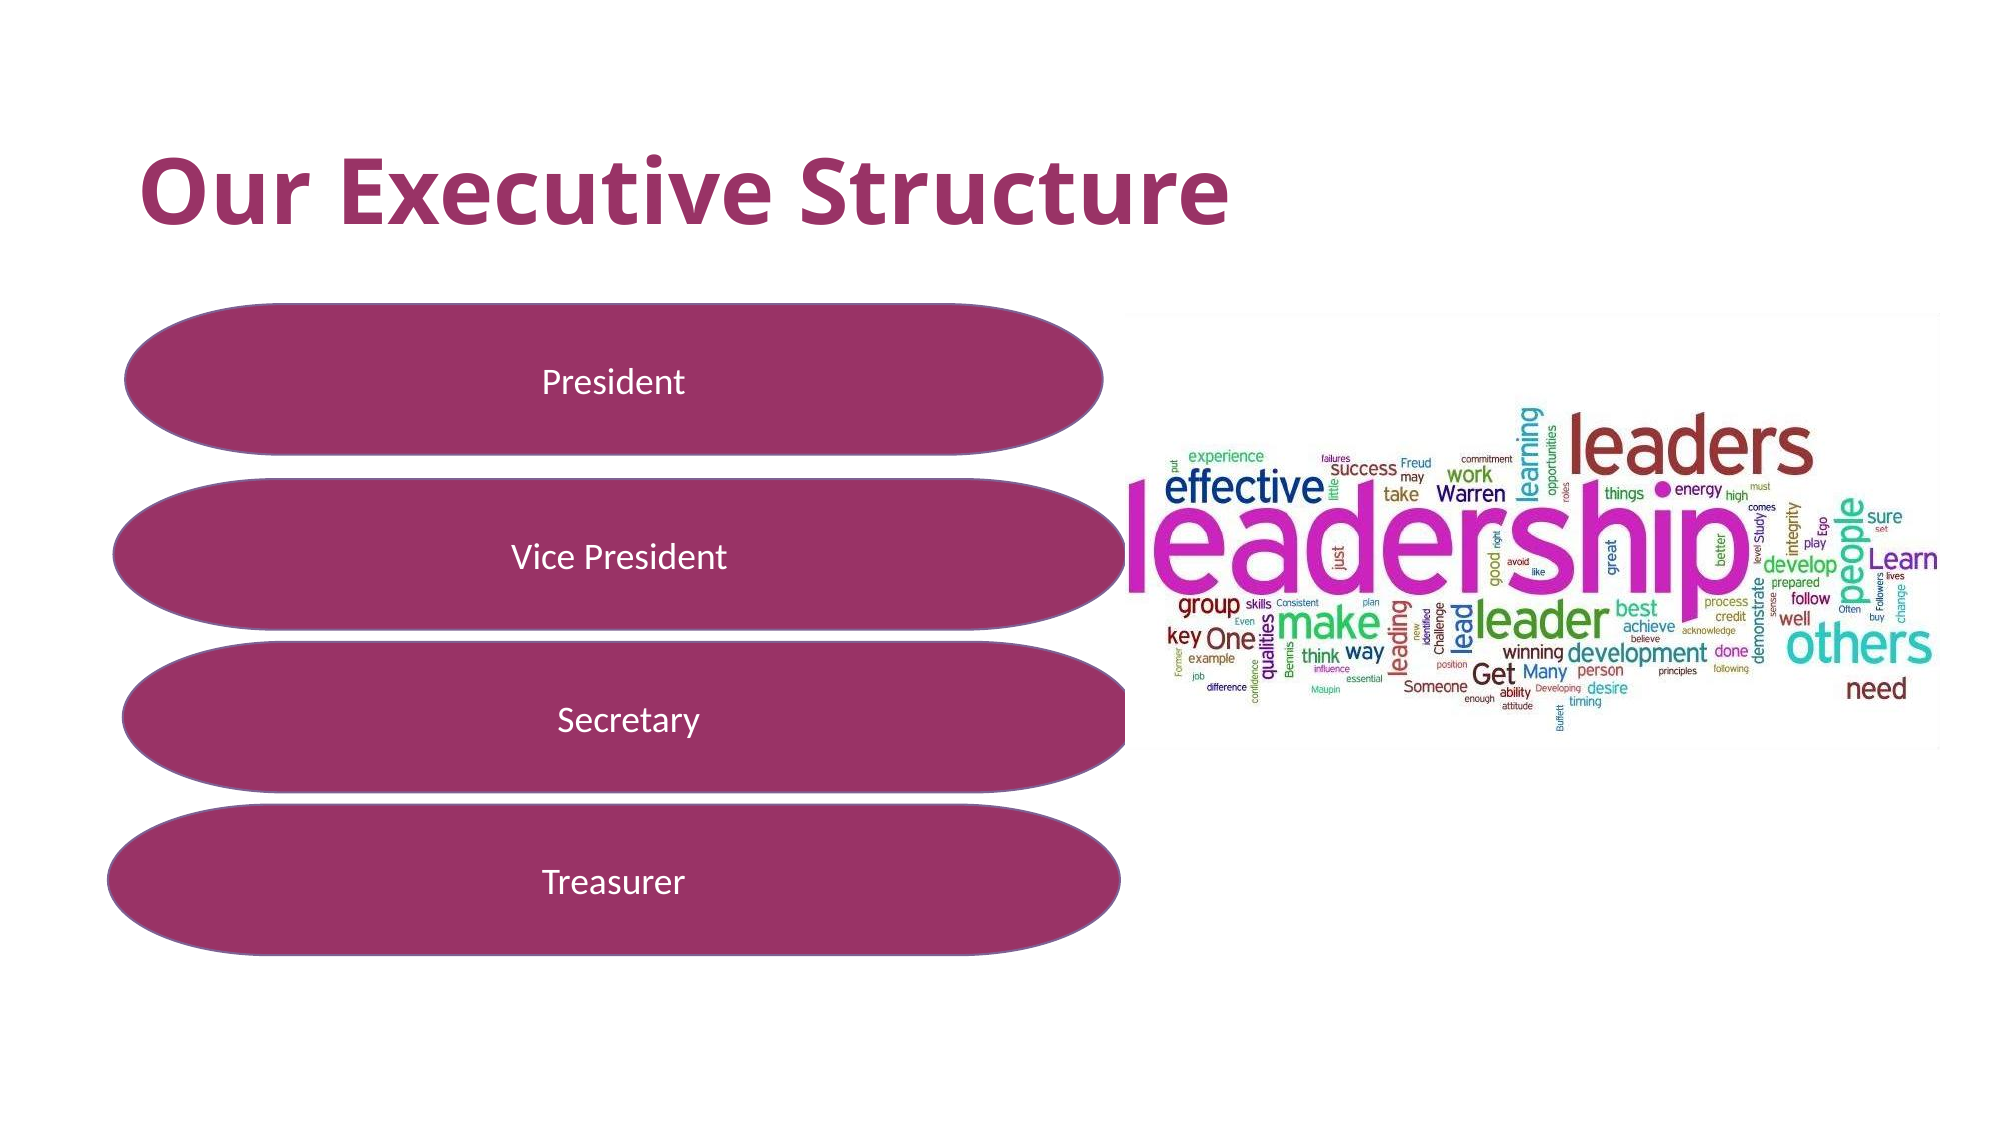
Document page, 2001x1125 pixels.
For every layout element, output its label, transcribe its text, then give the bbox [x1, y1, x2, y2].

text_box President [124, 303, 1104, 456]
text_box Secretary [121, 640, 1125, 794]
text_box Vice President [112, 478, 1125, 631]
title Our Executive Structure [122, 86, 1372, 305]
text_box Treasurer [106, 803, 1121, 957]
picture [1125, 313, 1940, 750]
